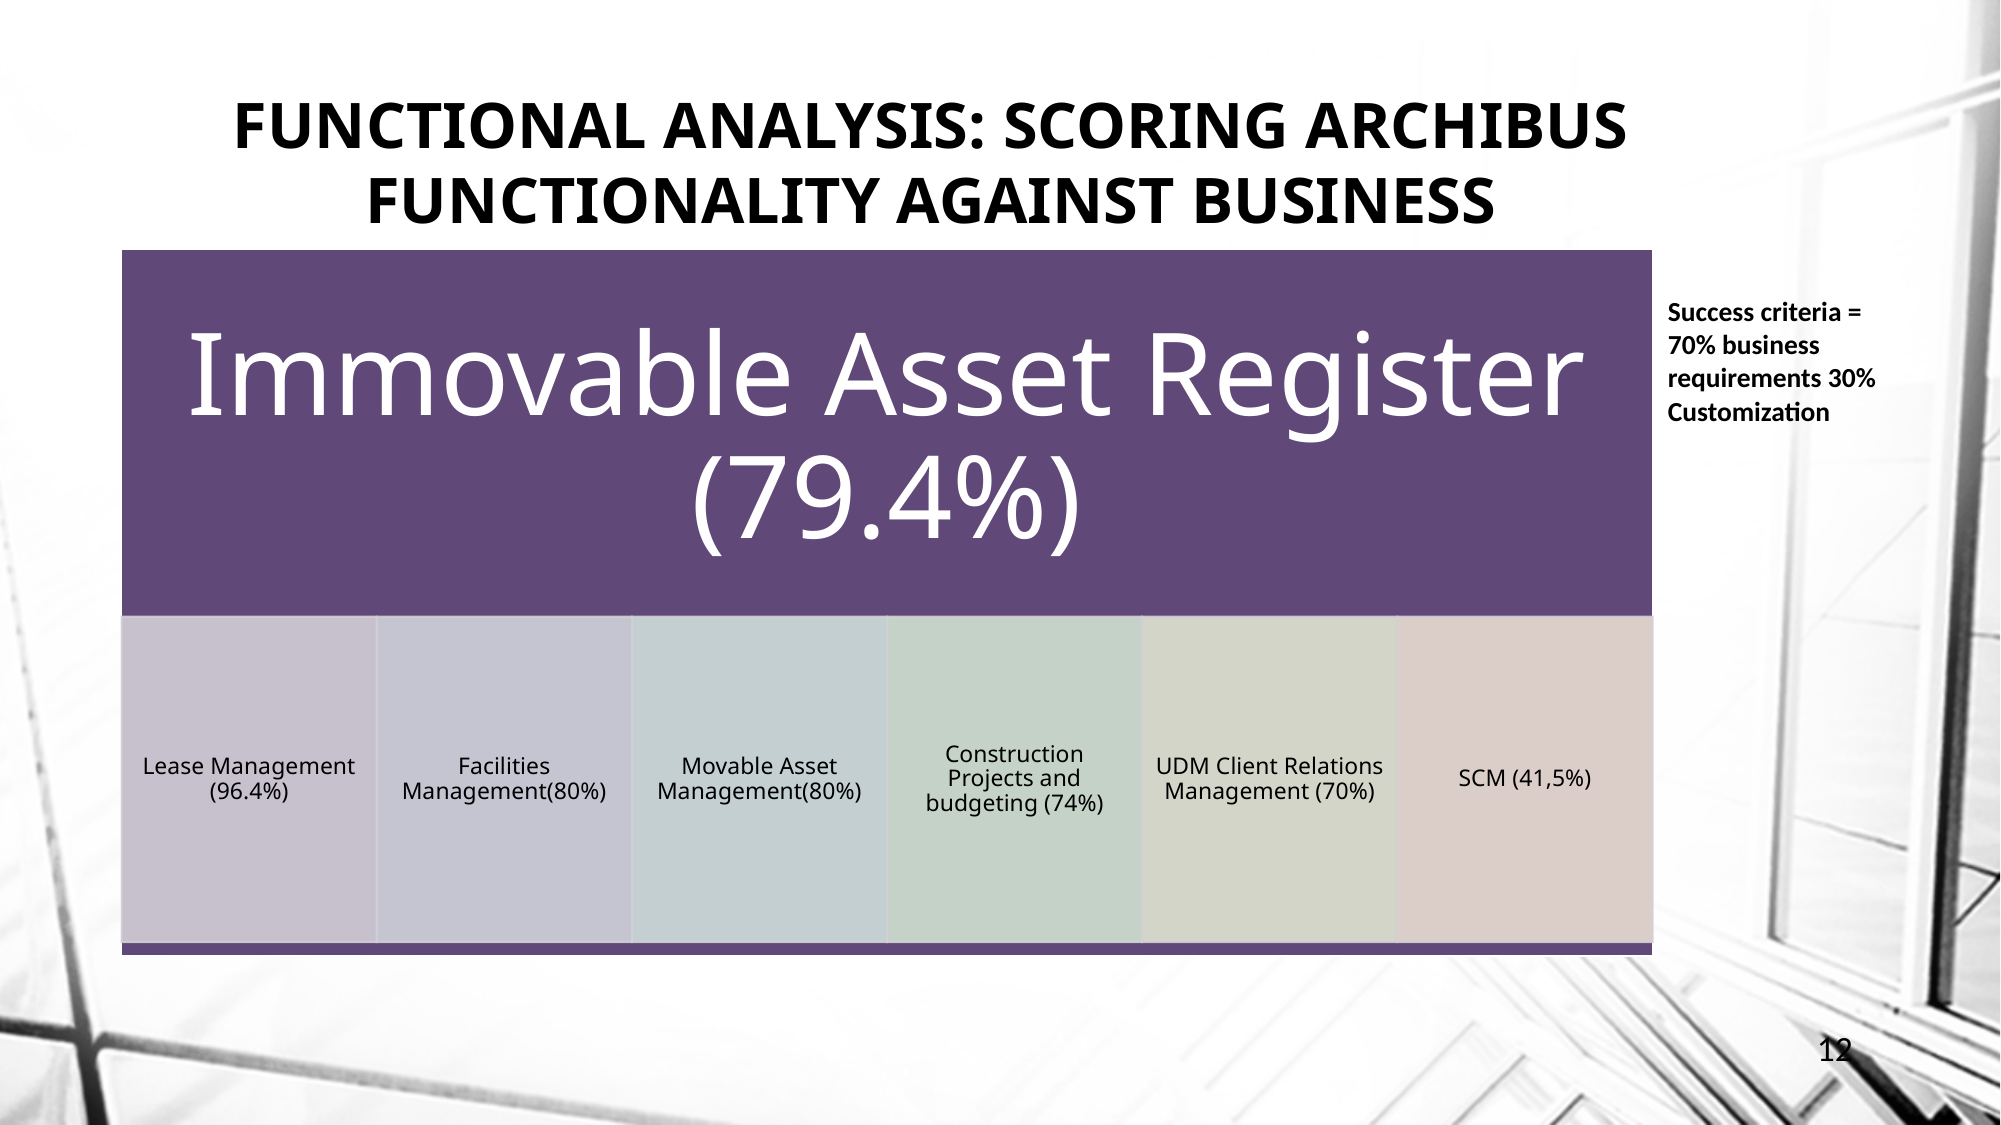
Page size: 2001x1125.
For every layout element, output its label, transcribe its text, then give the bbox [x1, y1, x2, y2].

text_box Success criteria = 70% business requirements 30% Customization [1654, 287, 1926, 434]
picture [0, 0, 2001, 1125]
text_box FUNCTIONAL ANALYSIS: SCORING ARCHIBUS FUNCTIONALITY AGAINST BUSINESS REQUIREMENTS [126, 79, 1737, 200]
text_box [120, 248, 1654, 957]
text_box 12 [1802, 1018, 1908, 1076]
